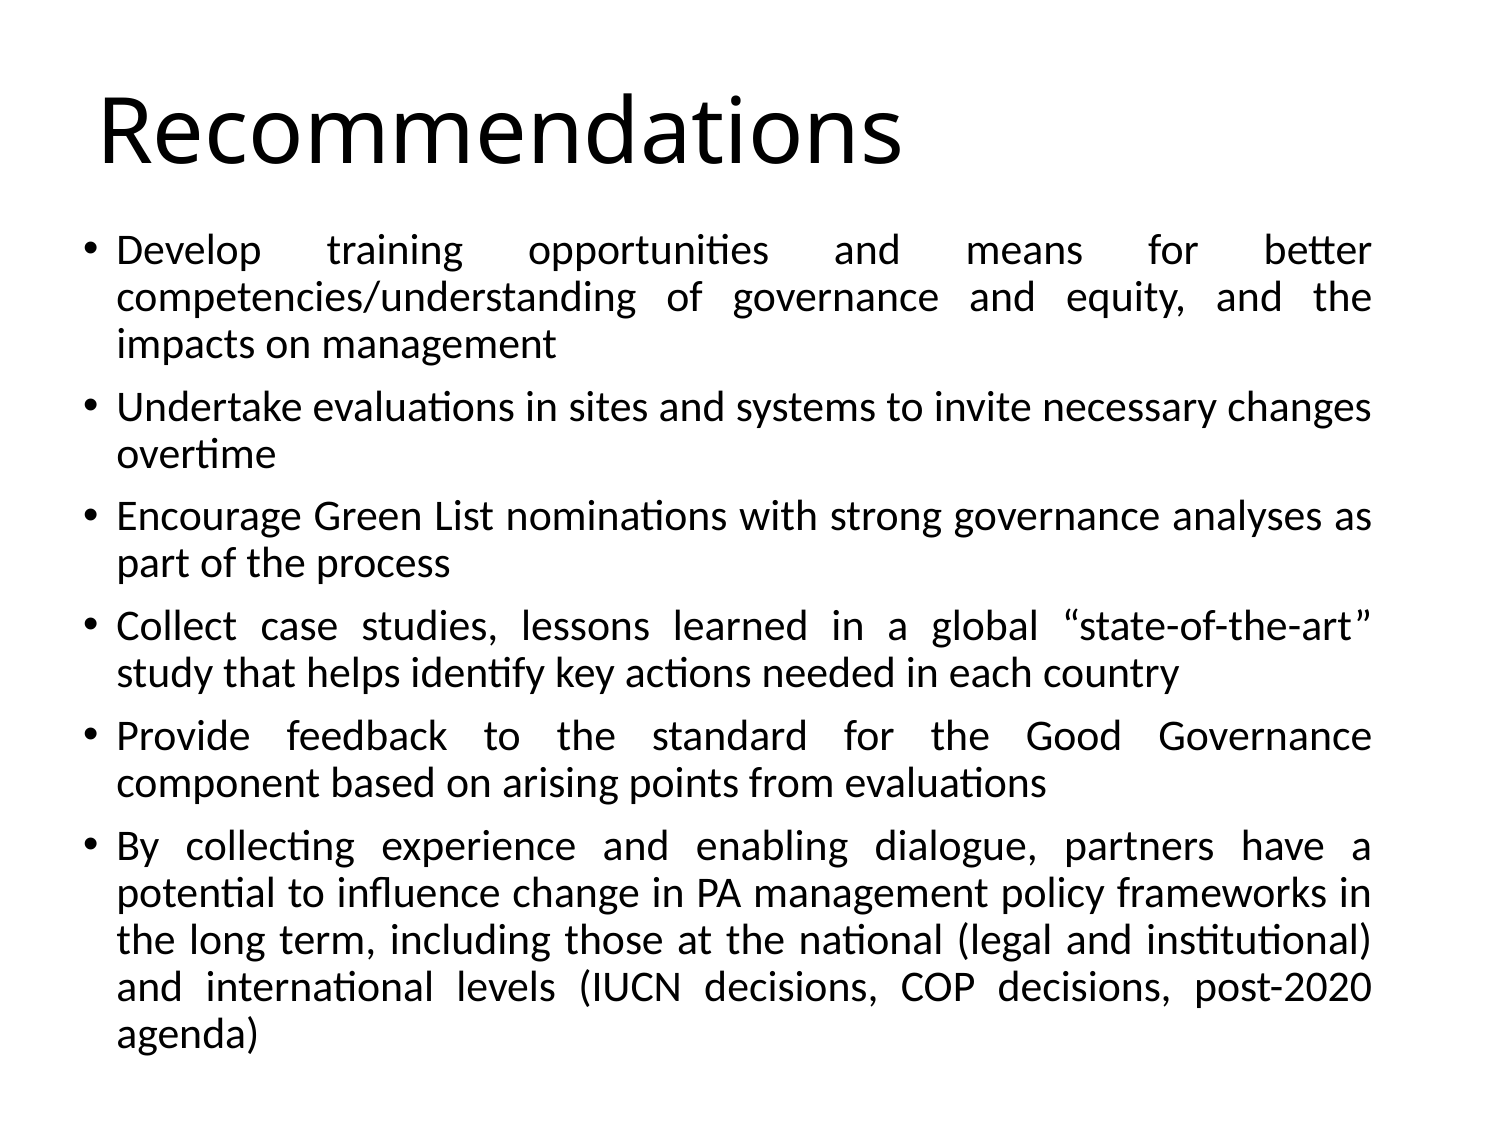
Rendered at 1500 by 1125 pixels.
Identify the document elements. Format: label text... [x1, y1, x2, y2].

title Recommendations [81, 25, 1375, 219]
list Develop training opportunities and means for better competencies/understanding of governance and equity, and the impacts on management Undertake evaluations in sites and systems to invite necessary changes overtime Encourage Green List nominations with strong governance analyses as part of the process Collect case studies, lessons learned in a global “state-of-the-art” study that helps identify key actions needed in each country Provide feedback to the standard for the Good Governance component based on arising points from evaluations By collecting experience and enabling dialogue, partners have a potential to influence change in PA management policy frameworks in the long term, including those at the national (legal and institutional) and international levels (IUCN decisions, COP decisions, post-2020 agenda) [68, 219, 1388, 1075]
